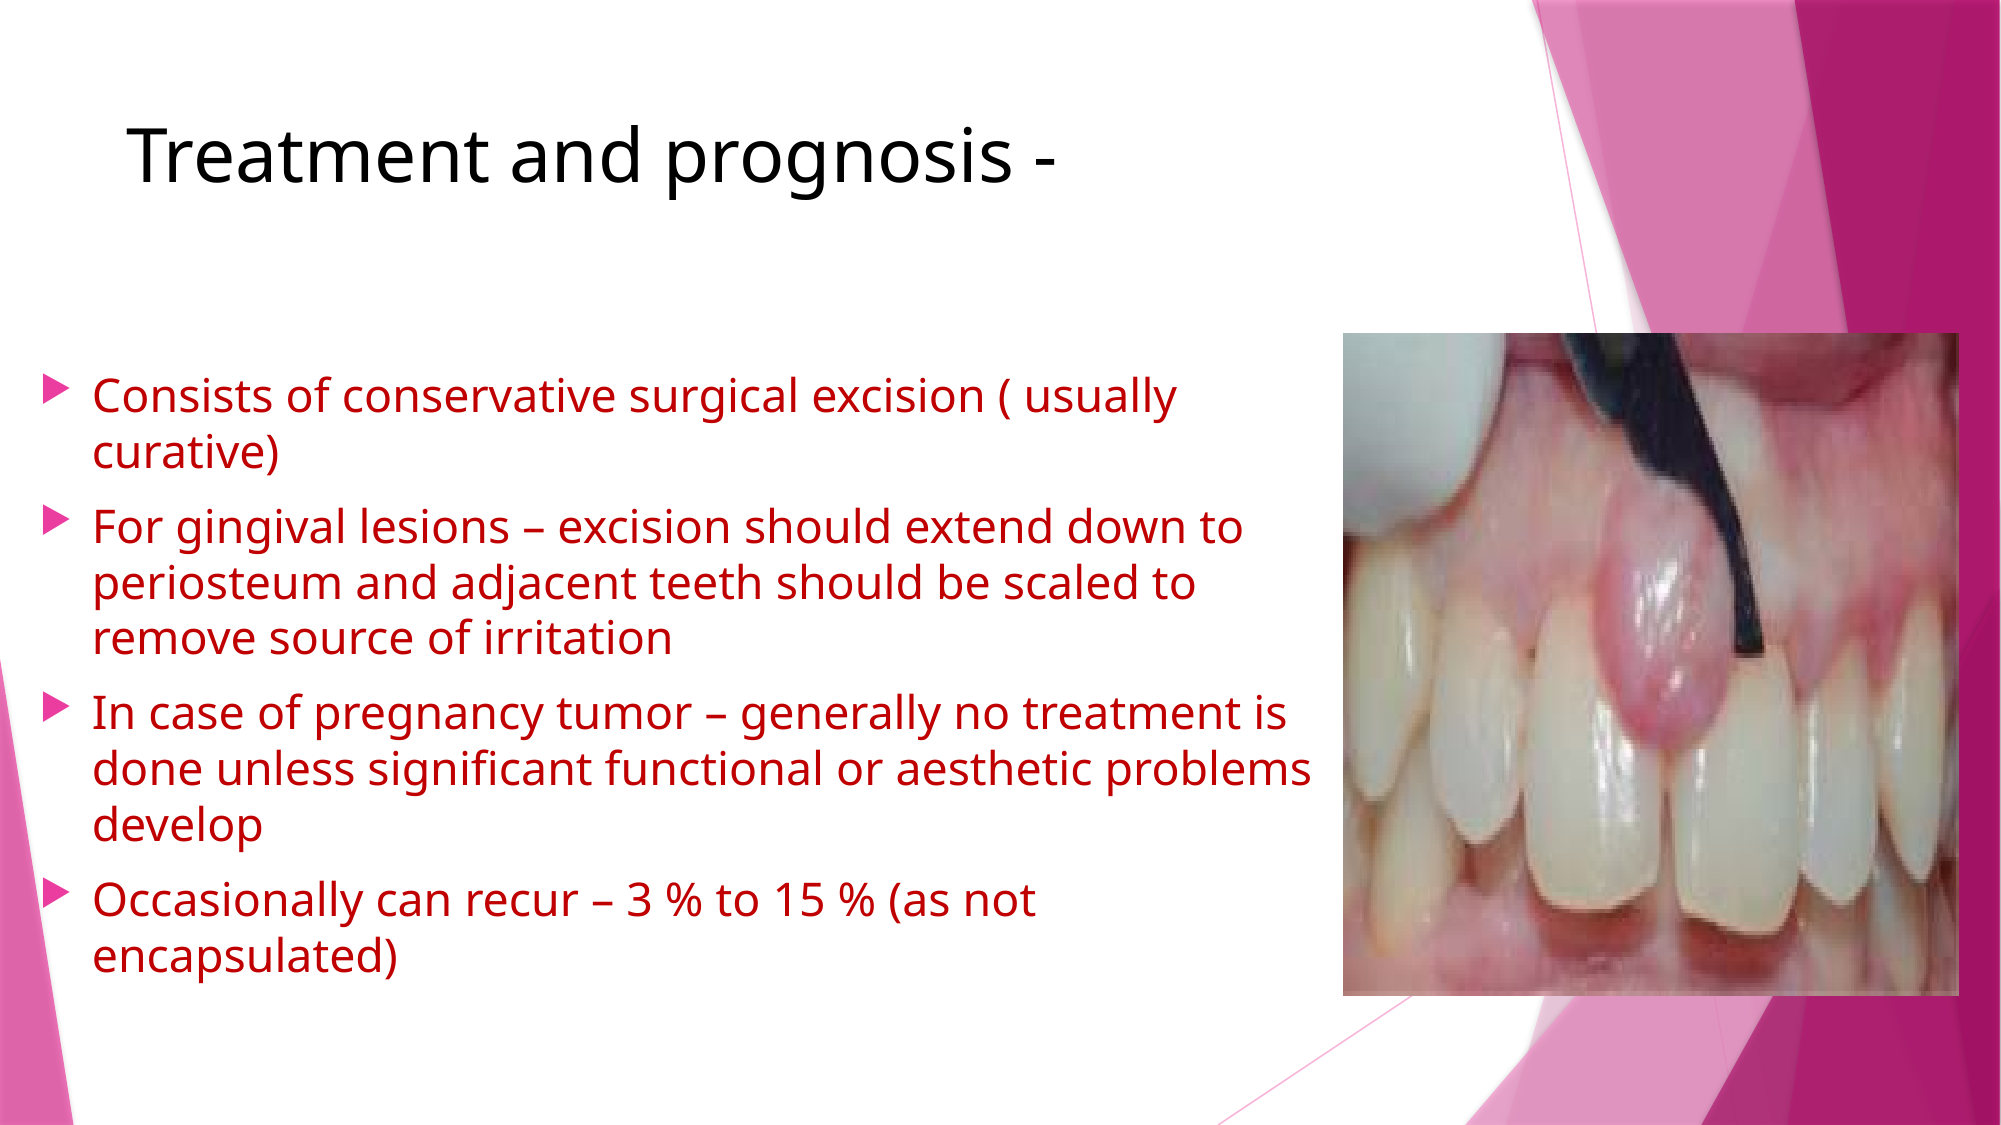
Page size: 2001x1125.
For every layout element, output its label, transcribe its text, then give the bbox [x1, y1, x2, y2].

list Consists of conservative surgical excision ( usually curative) For gingival lesions – excision should extend down to periosteum and adjacent teeth should be scaled to remove source of irritation In case of pregnancy tumor – generally no treatment is done unless significant functional or aesthetic problems develop Occasionally can recur – 3 % to 15 % (as not encapsulated) [24, 358, 1338, 996]
title Treatment and prognosis - [111, 99, 1522, 317]
picture [1343, 333, 1959, 996]
